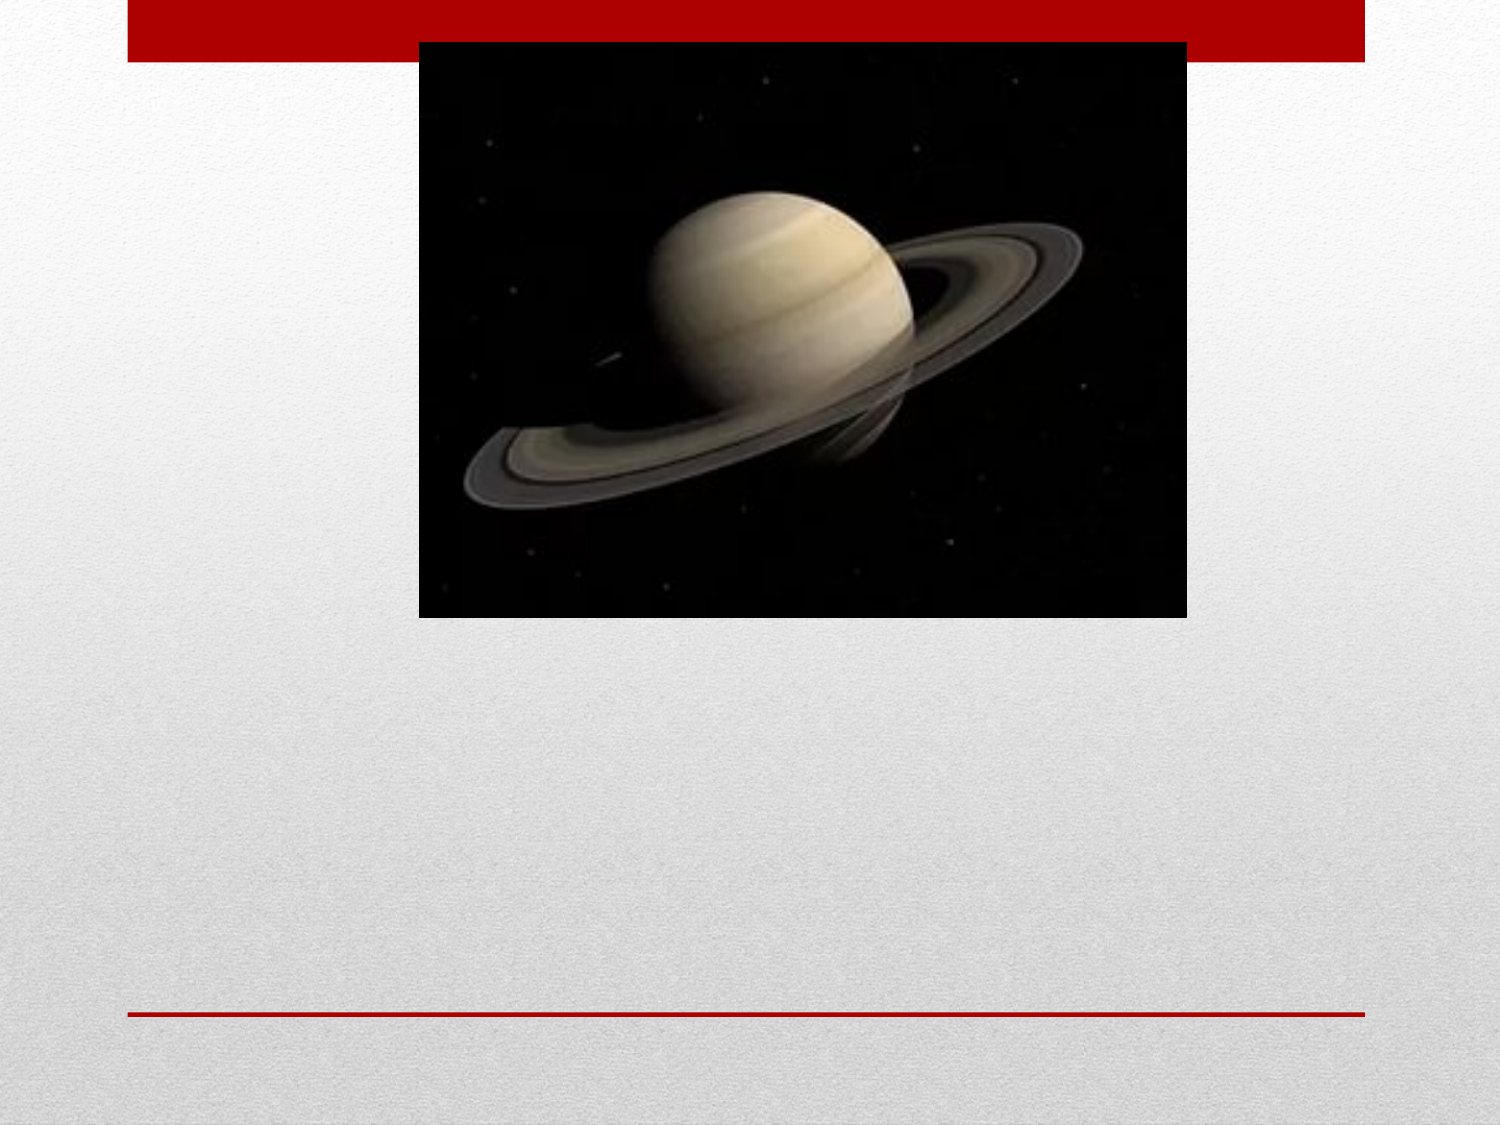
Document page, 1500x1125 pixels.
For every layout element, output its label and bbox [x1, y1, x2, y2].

list [418, 41, 1188, 619]
